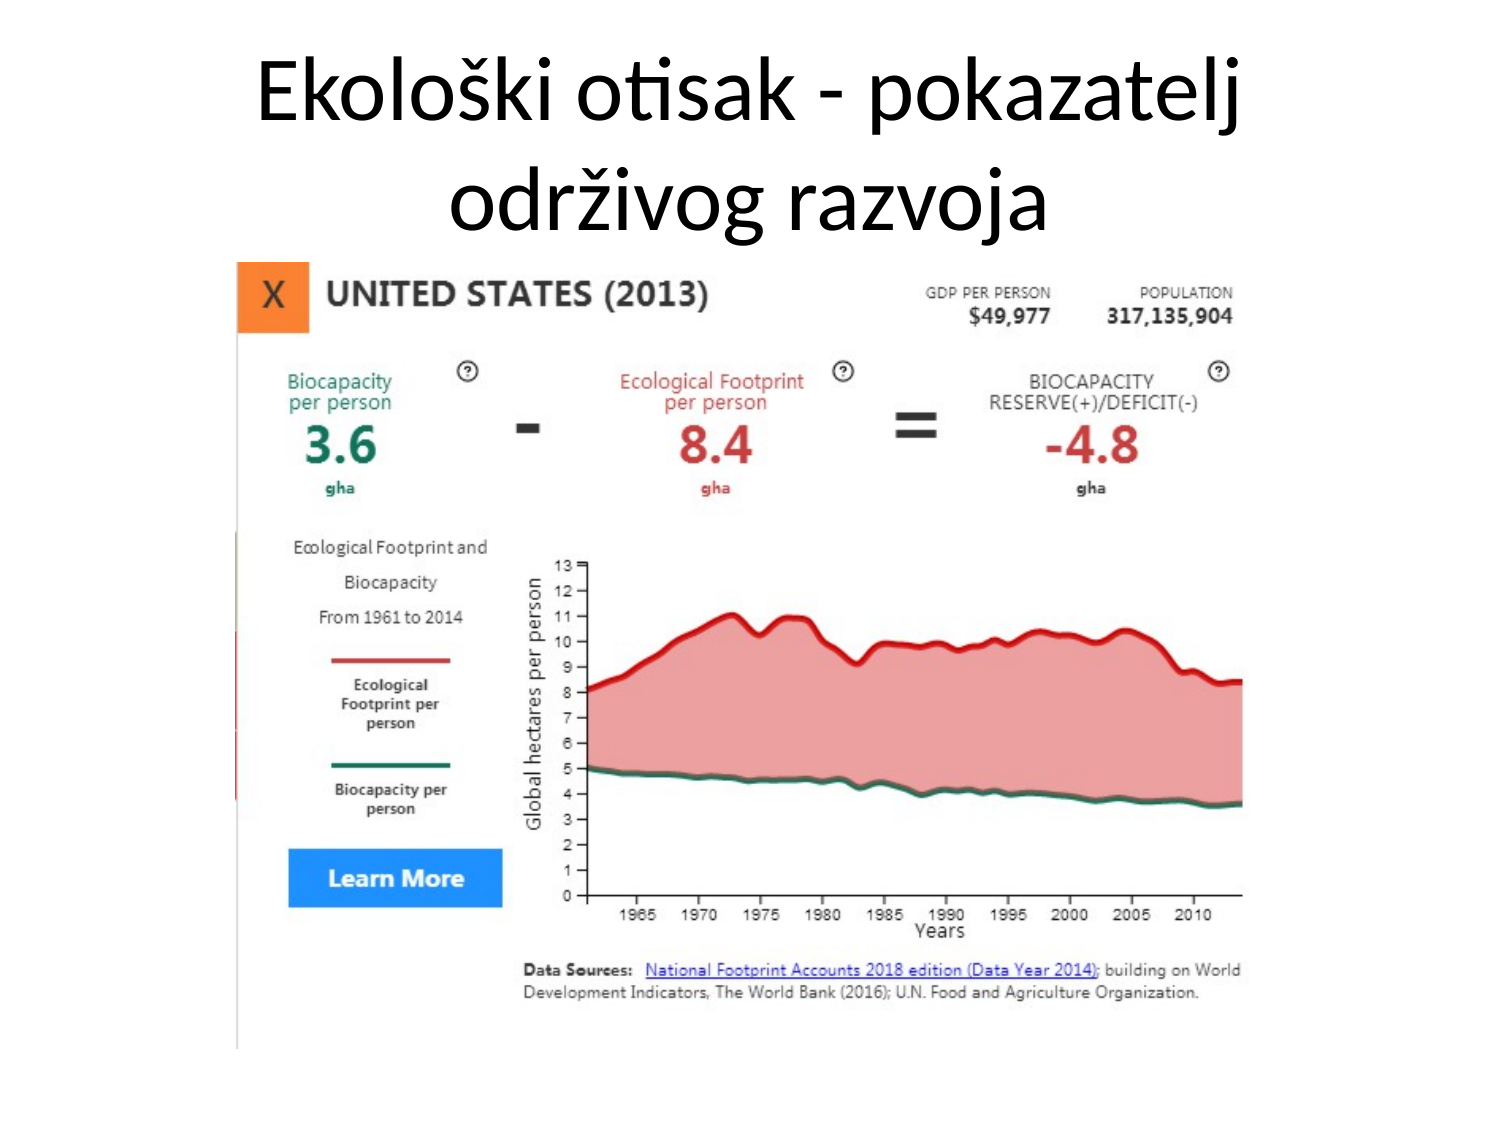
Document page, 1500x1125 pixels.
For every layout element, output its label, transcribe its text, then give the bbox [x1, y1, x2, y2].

picture [234, 262, 1265, 1049]
title Ekološki otisak - pokazatelj održivog razvoja [75, 45, 1425, 233]
